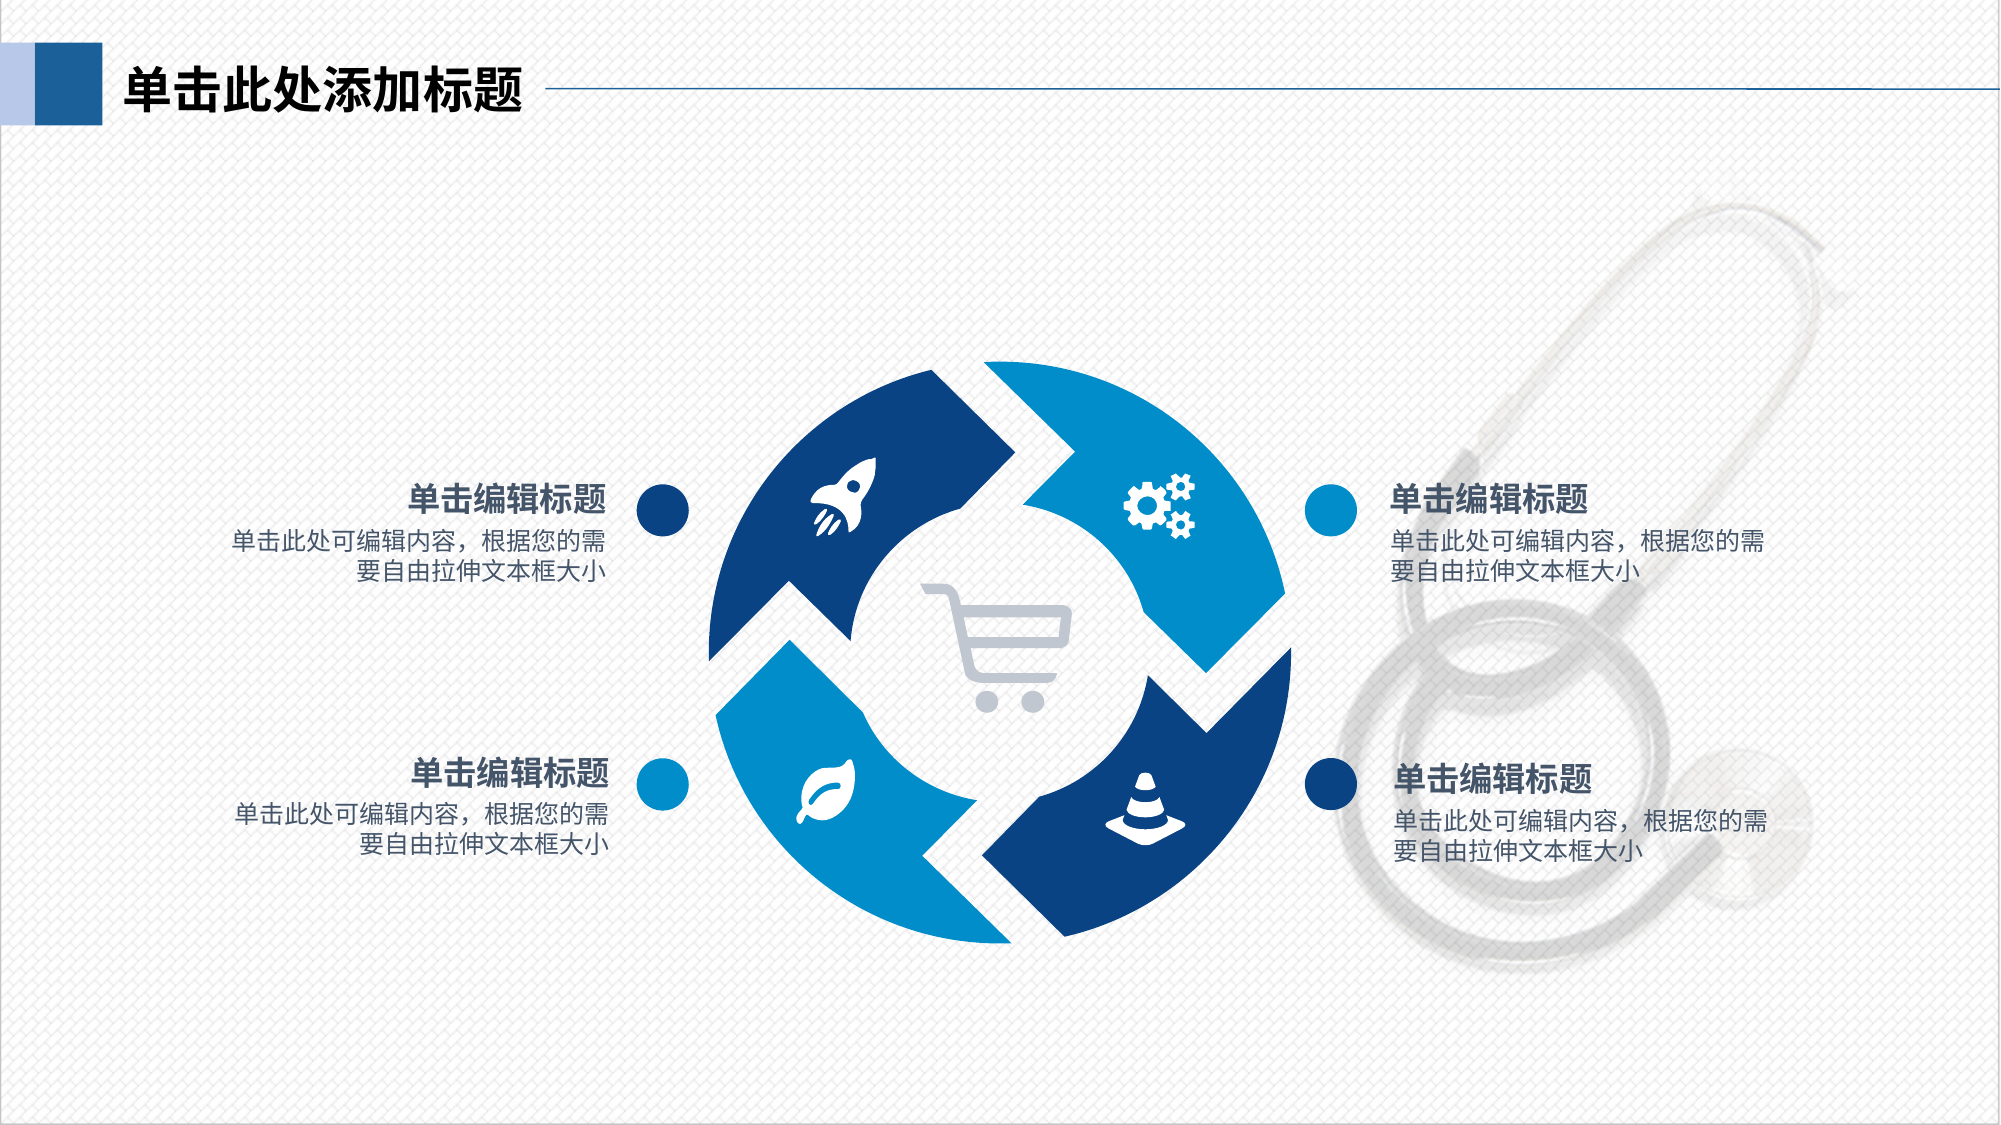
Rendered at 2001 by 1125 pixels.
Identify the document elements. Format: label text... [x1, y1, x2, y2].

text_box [0, 42, 103, 126]
text_box 单击此处可编辑内容，根据您的需要自由拉伸文本框大小 [227, 798, 610, 859]
text_box [983, 361, 1286, 674]
text_box [634, 756, 691, 813]
text_box 单击此处添加标题 [108, 51, 546, 126]
text_box [810, 457, 876, 533]
text_box [1135, 772, 1156, 791]
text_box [919, 583, 1073, 714]
text_box [1123, 473, 1195, 540]
text_box 单击此处可编辑内容，根据您的需要自由拉伸文本框大小 [1393, 805, 1777, 866]
text_box [796, 759, 855, 824]
text_box [816, 514, 834, 537]
text_box [1126, 797, 1165, 818]
text_box [634, 482, 691, 539]
text_box [1302, 755, 1360, 813]
text_box 单击编辑标题 [1389, 478, 1774, 519]
text_box 单击编辑标题 [1393, 758, 1777, 799]
text_box 单击此处可编辑内容，根据您的需要自由拉伸文本框大小 [223, 525, 607, 586]
text_box [1302, 482, 1360, 539]
text_box [828, 519, 841, 535]
picture [0, 0, 2001, 1125]
text_box 单击编辑标题 [222, 478, 607, 519]
text_box 单击编辑标题 [226, 751, 610, 792]
text_box 单击此处可编辑内容，根据您的需要自由拉伸文本框大小 [1390, 525, 1774, 586]
text_box [715, 639, 1012, 944]
text_box [1105, 815, 1186, 846]
text_box [708, 369, 1016, 662]
text_box [981, 647, 1292, 937]
